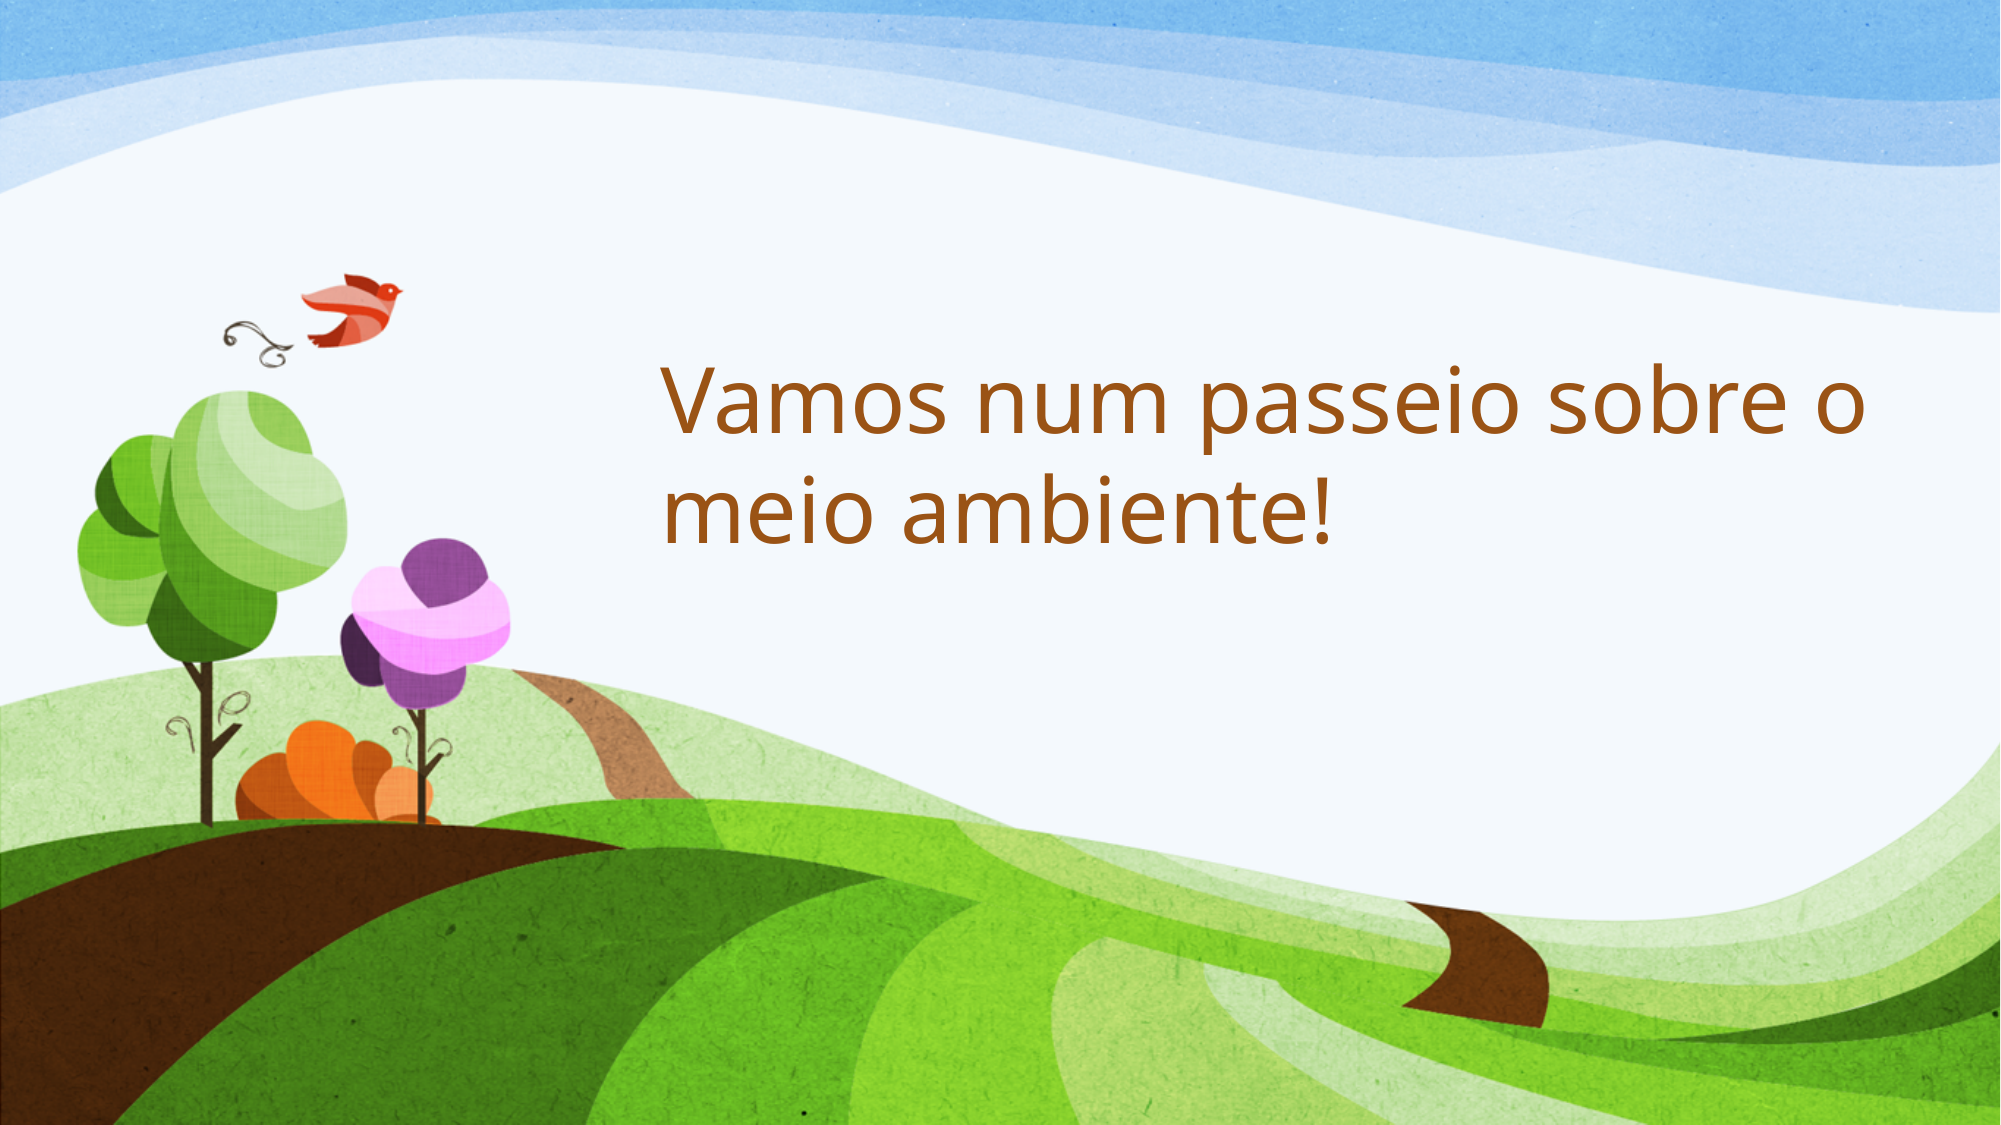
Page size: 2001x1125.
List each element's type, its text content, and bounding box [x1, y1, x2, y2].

subtitle Vamos num passeio sobre o meio ambiente! [645, 334, 1942, 804]
title [119, 480, 645, 781]
picture [0, 0, 2001, 1125]
